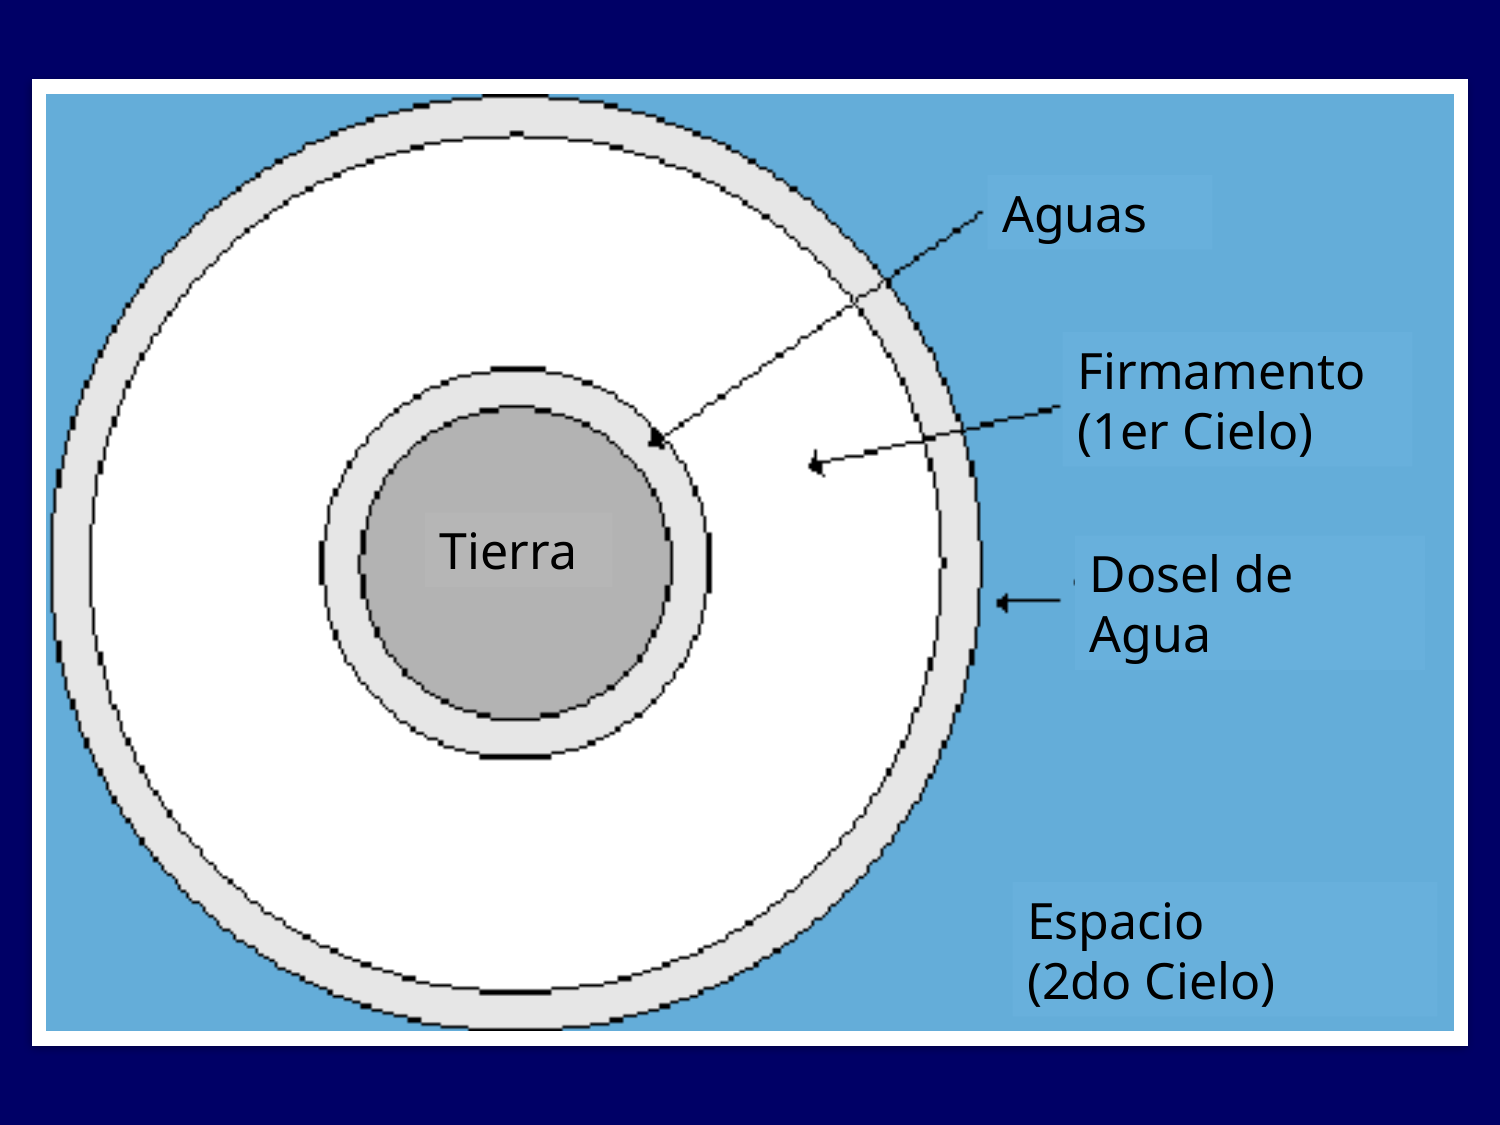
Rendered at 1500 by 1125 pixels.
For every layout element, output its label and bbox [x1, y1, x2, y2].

picture [45, 93, 1455, 1032]
